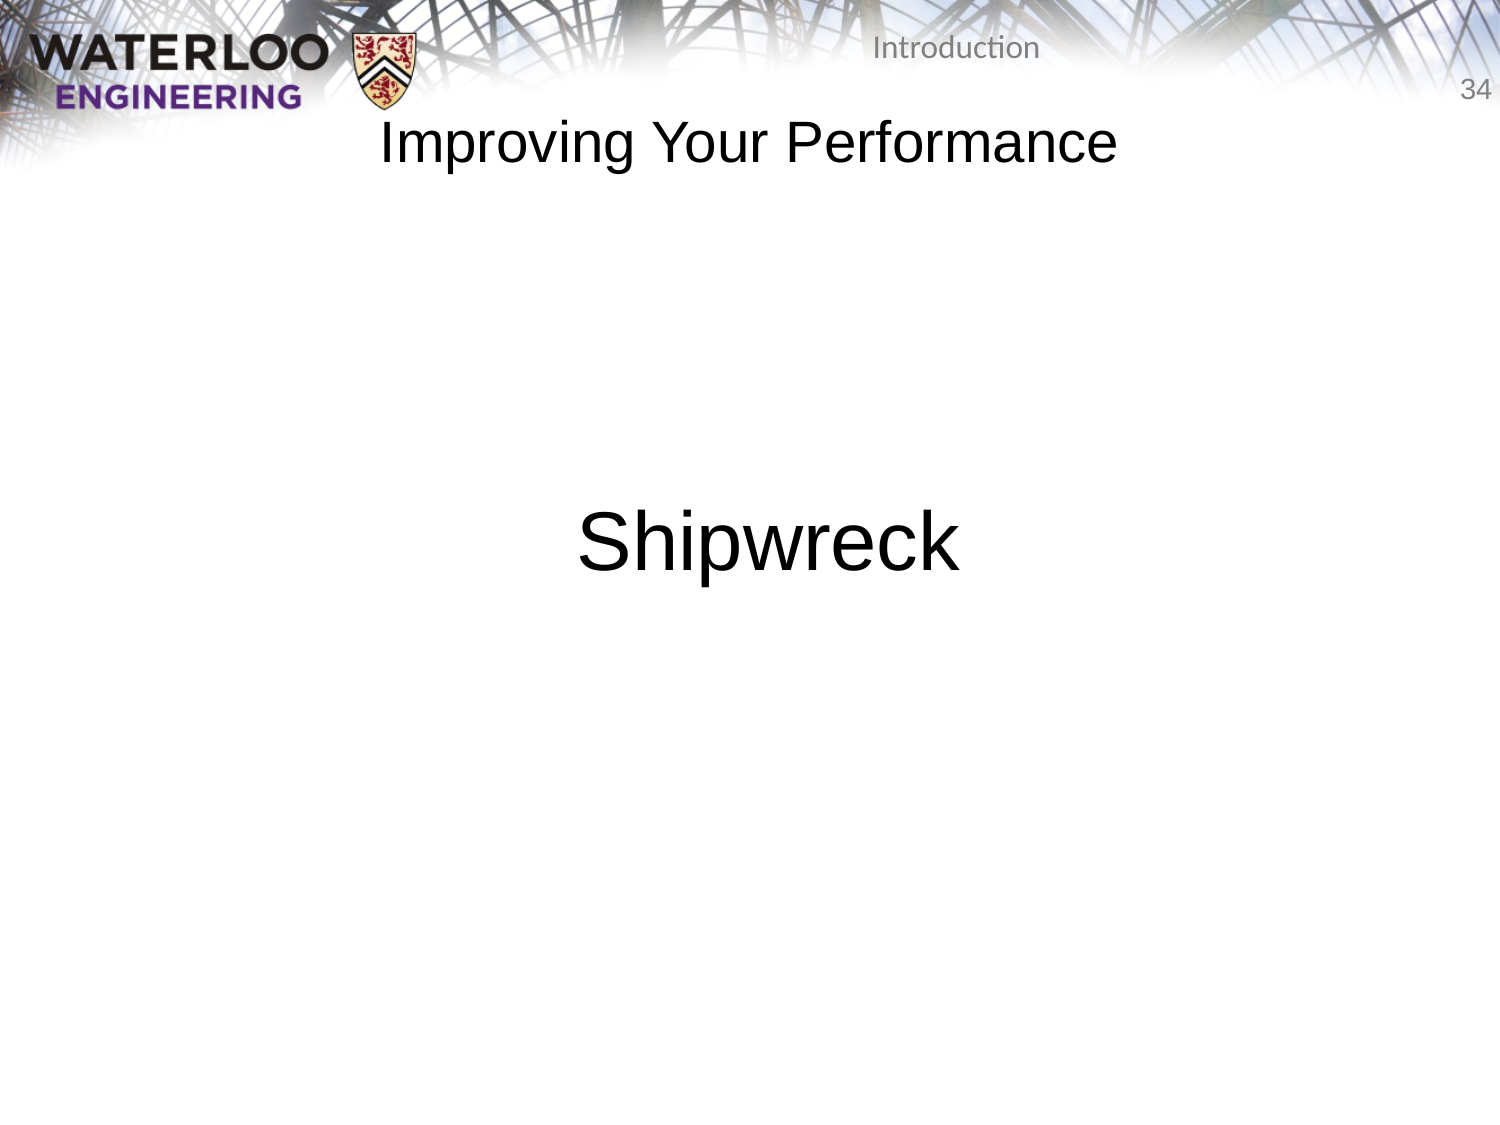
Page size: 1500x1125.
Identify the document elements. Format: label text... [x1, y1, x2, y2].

list Shipwreck [76, 479, 1461, 599]
title Improving Your Performance [74, 44, 1426, 233]
picture [0, 0, 1500, 1125]
